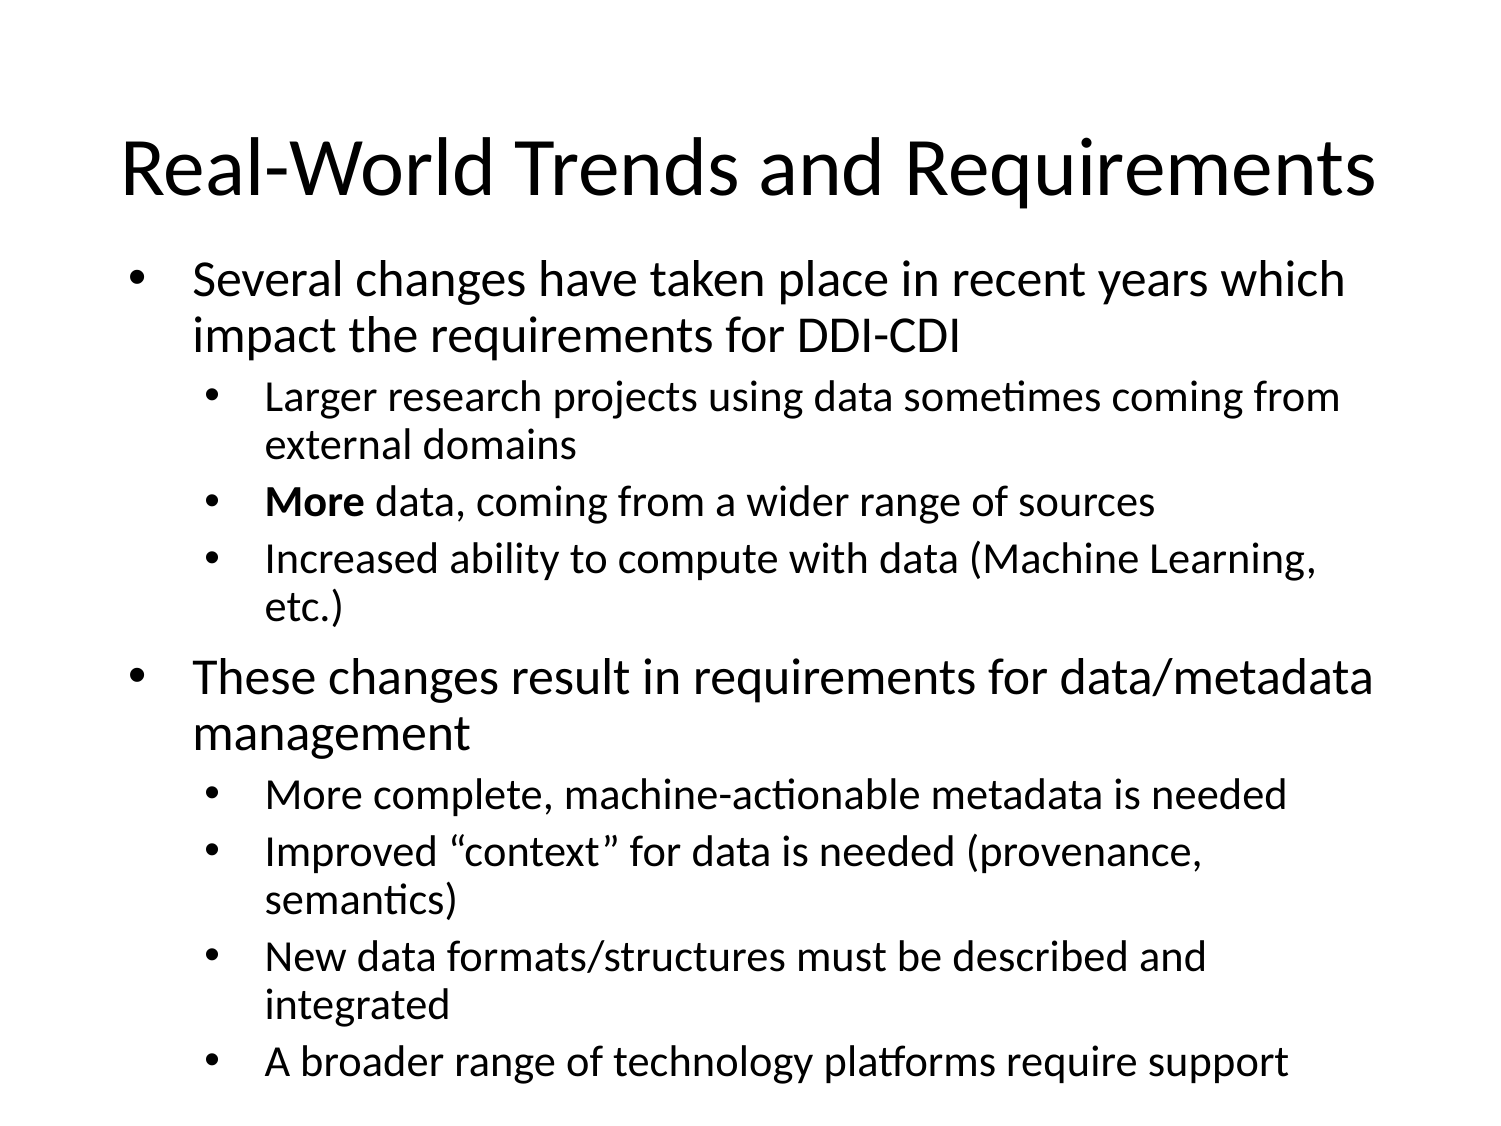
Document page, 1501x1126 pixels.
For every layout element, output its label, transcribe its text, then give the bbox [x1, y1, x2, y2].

title Real-World Trends and Requirements [103, 59, 1436, 278]
list Several changes have taken place in recent years which impact the requirements for DDI-CDI Larger research projects using data sometimes coming from external domains More data, coming from a wider range of sources Increased ability to compute with data (Machine Learning, etc.) These changes result in requirements for data/metadata management More complete, machine-actionable metadata is needed Improved “context” for data is needed (provenance, semantics) New data formats/structures must be described and integrated A broader range of technology platforms require support [103, 243, 1398, 1106]
